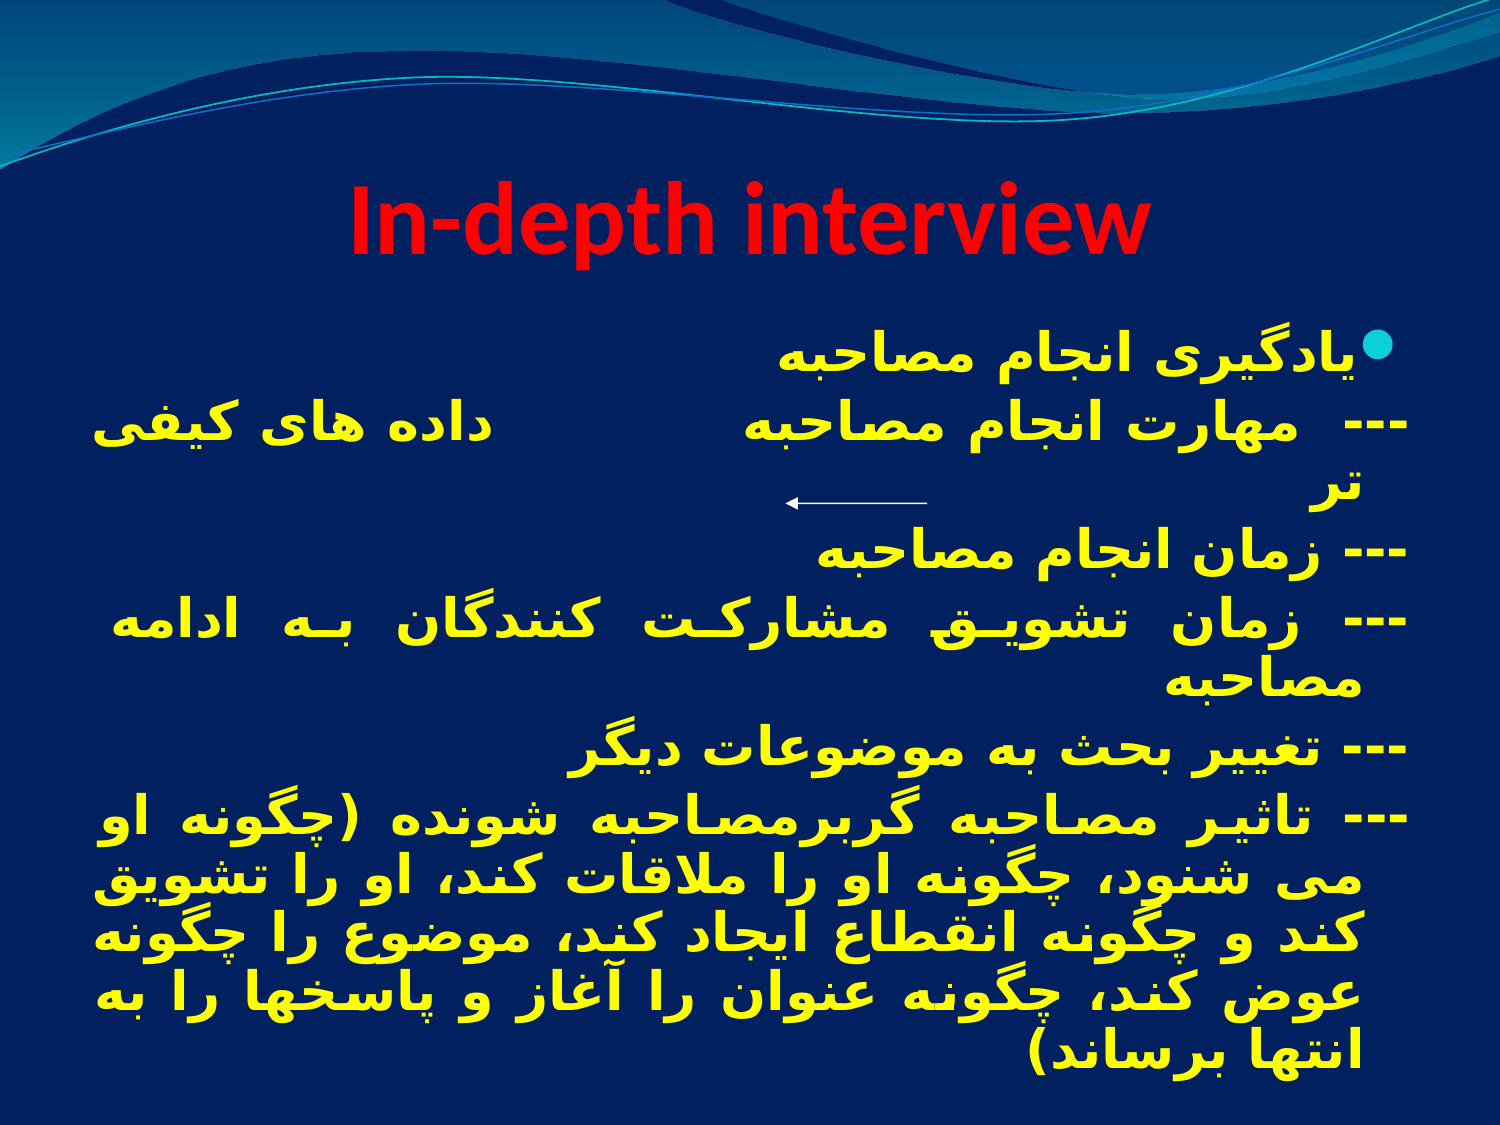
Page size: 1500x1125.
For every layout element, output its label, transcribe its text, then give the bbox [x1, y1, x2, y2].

title In-depth interview [75, 115, 1425, 303]
text_box [785, 497, 928, 510]
list یادگیری انجام مصاحبه --- مهارت انجام مصاحبه داده های کیفی تر --- زمان انجام مصاحبه --- زمان تشویق مشارکت کنندگان به ادامه مصاحبه --- تغییر بحث به موضوعات دیگر --- تاثیر مصاحبه گربرمصاحبه شونده (چگونه او می شنود، چگونه او را ملاقات كند، او را تشویق کند و چگونه انقطاع ایجاد کند، موضوع را چگونه عوض کند، چگونه عنوان را آغاز و پاسخها را به انتها برساند) [75, 317, 1425, 1038]
